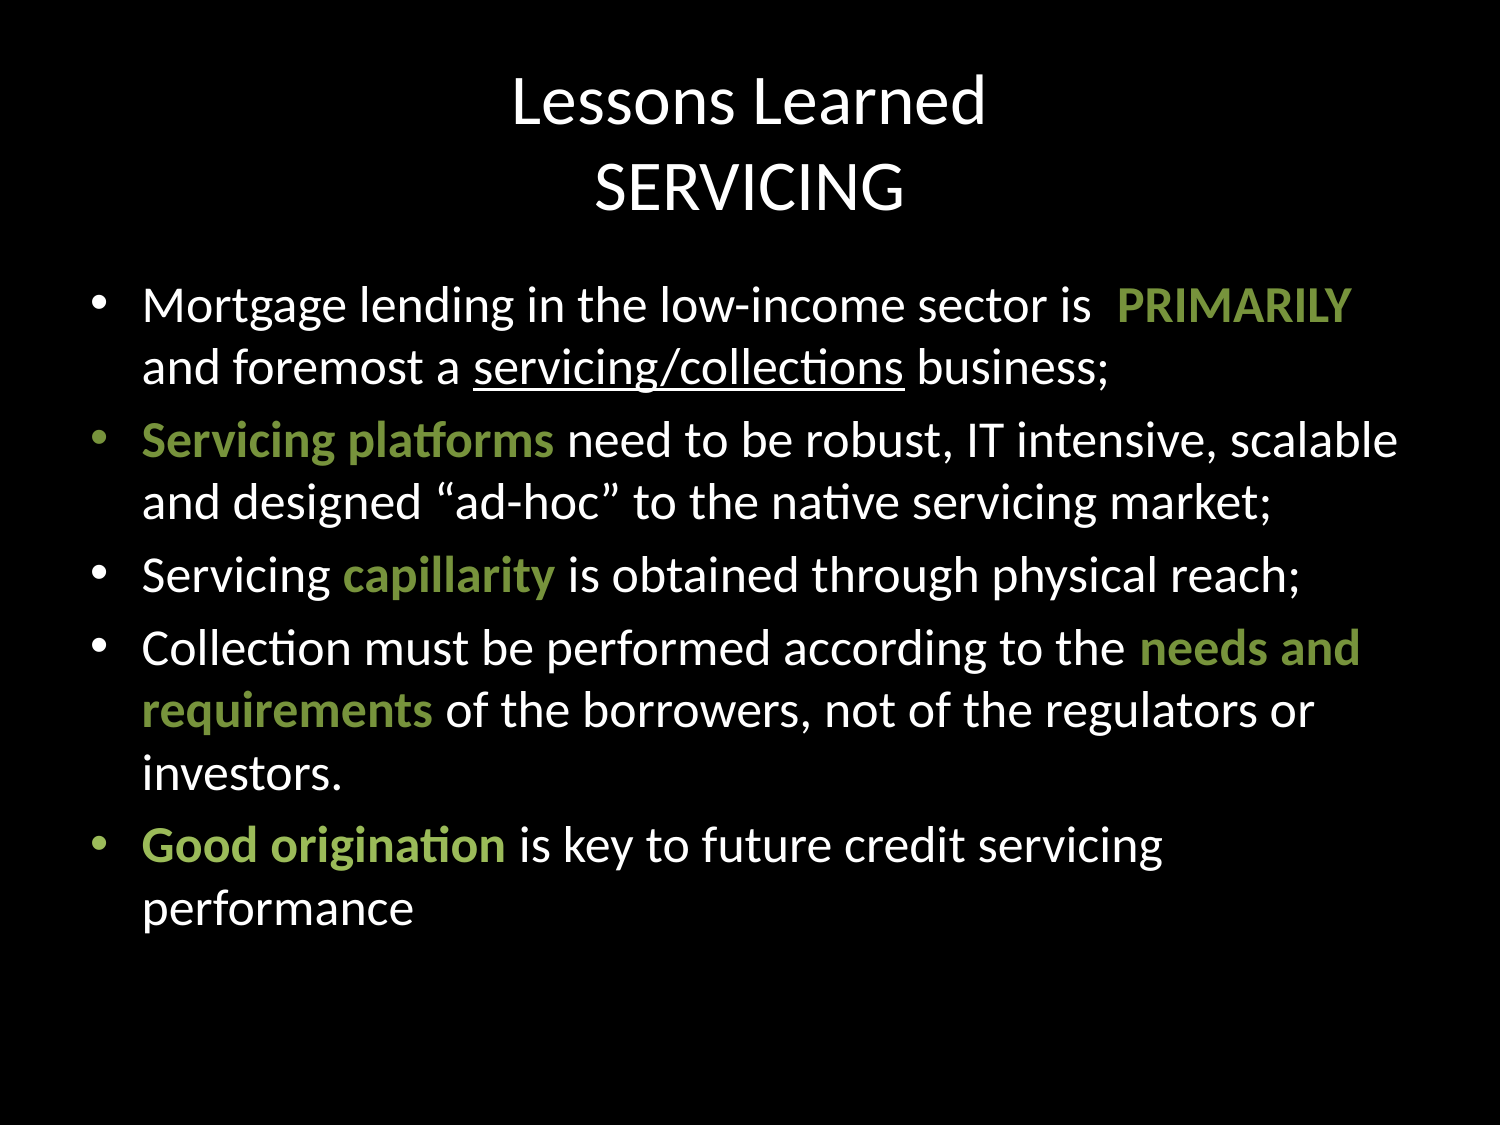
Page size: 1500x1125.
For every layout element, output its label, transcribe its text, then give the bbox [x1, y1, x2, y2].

title Lessons Learned SERVICING [75, 45, 1425, 233]
list Mortgage lending in the low-income sector is PRIMARILY and foremost a servicing/collections business; Servicing platforms need to be robust, IT intensive, scalable and designed “ad-hoc” to the native servicing market; Servicing capillarity is obtained through physical reach; Collection must be performed according to the needs and requirements of the borrowers, not of the regulators or investors. Good origination is key to future credit servicing performance [75, 262, 1425, 1005]
